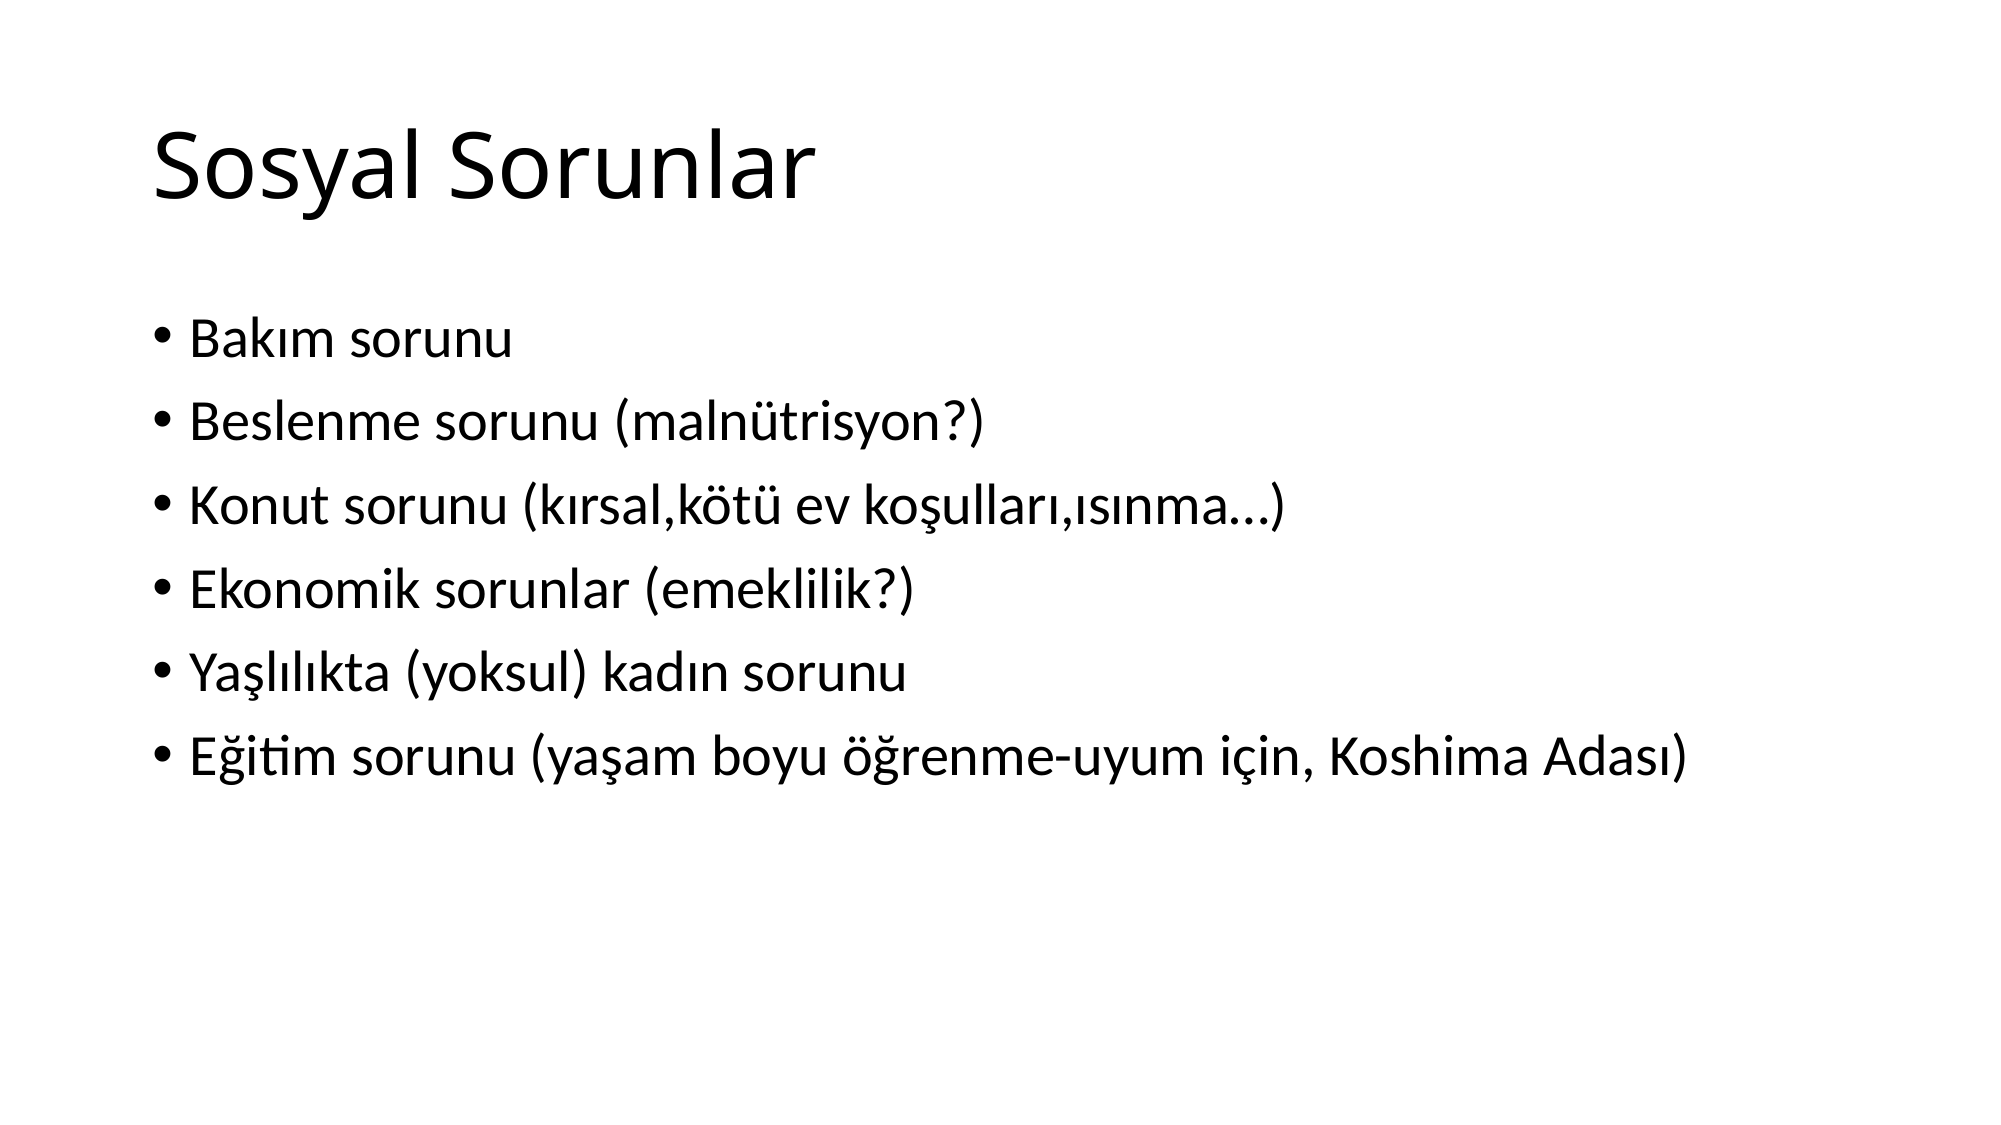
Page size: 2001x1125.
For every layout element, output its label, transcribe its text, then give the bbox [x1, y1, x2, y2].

list Bakım sorunu Beslenme sorunu (malnütrisyon?) Konut sorunu (kırsal,kötü ev koşulları,ısınma…) Ekonomik sorunlar (emeklilik?) Yaşlılıkta (yoksul) kadın sorunu Eğitim sorunu (yaşam boyu öğrenme-uyum için, Koshima Adası) [137, 299, 1863, 1014]
title Sosyal Sorunlar [137, 59, 1863, 278]
